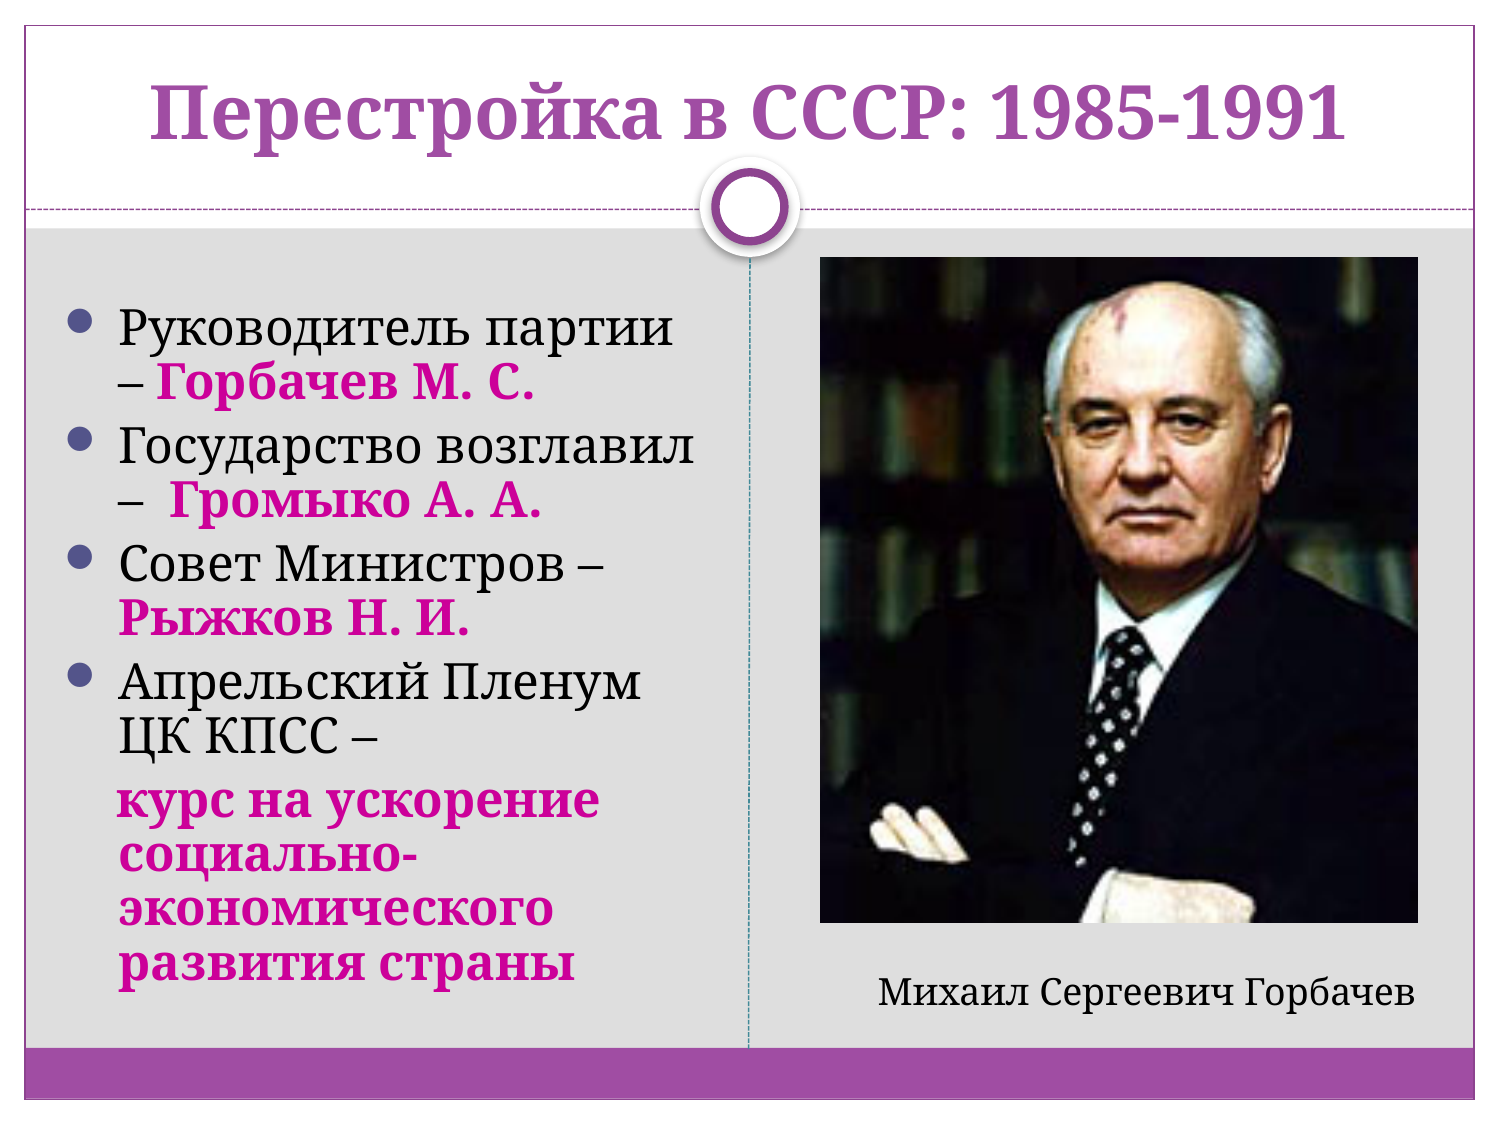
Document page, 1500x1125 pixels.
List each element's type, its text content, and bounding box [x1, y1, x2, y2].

title Перестройка в СССР: 1985-1991 [49, 37, 1450, 162]
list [820, 257, 1419, 924]
text_box Михаил Сергеевич Горбачев [862, 960, 1432, 1021]
list Руководитель партии – Горбачев М. С. Государство возглавил – Громыко А. А. Совет Министров – Рыжков Н. И. Апрельский Пленум ЦК КПСС – курс на ускорение социально-экономического развития страны [49, 224, 712, 1008]
